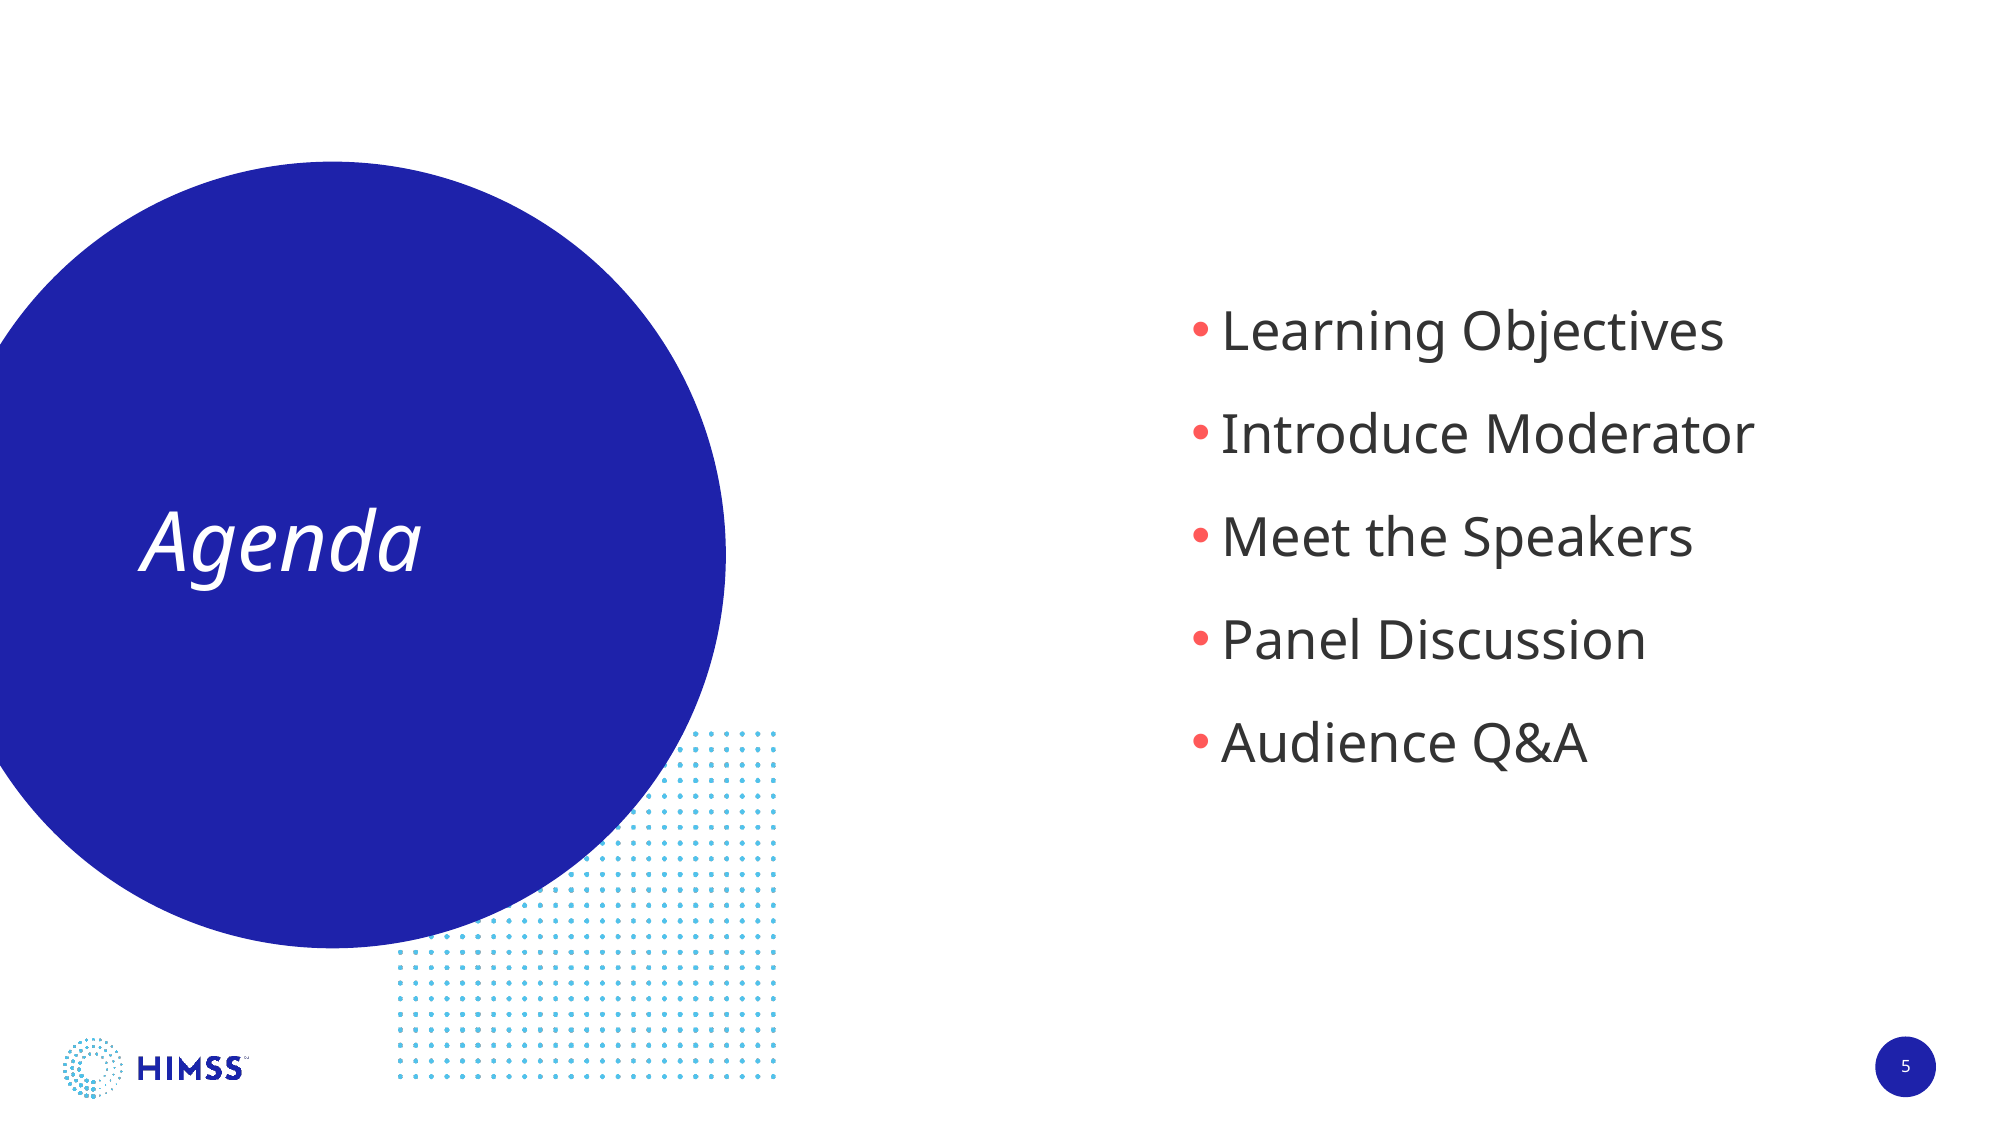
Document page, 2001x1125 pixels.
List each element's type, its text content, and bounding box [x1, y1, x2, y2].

picture [41, 1014, 270, 1122]
title Agenda [142, 391, 830, 685]
slide_number 5 [1863, 1048, 1948, 1086]
text_box Learning Objectives Introduce Moderator Meet the Speakers Panel Discussion Audience Q&A [1176, 282, 1864, 794]
picture [395, 728, 778, 1086]
